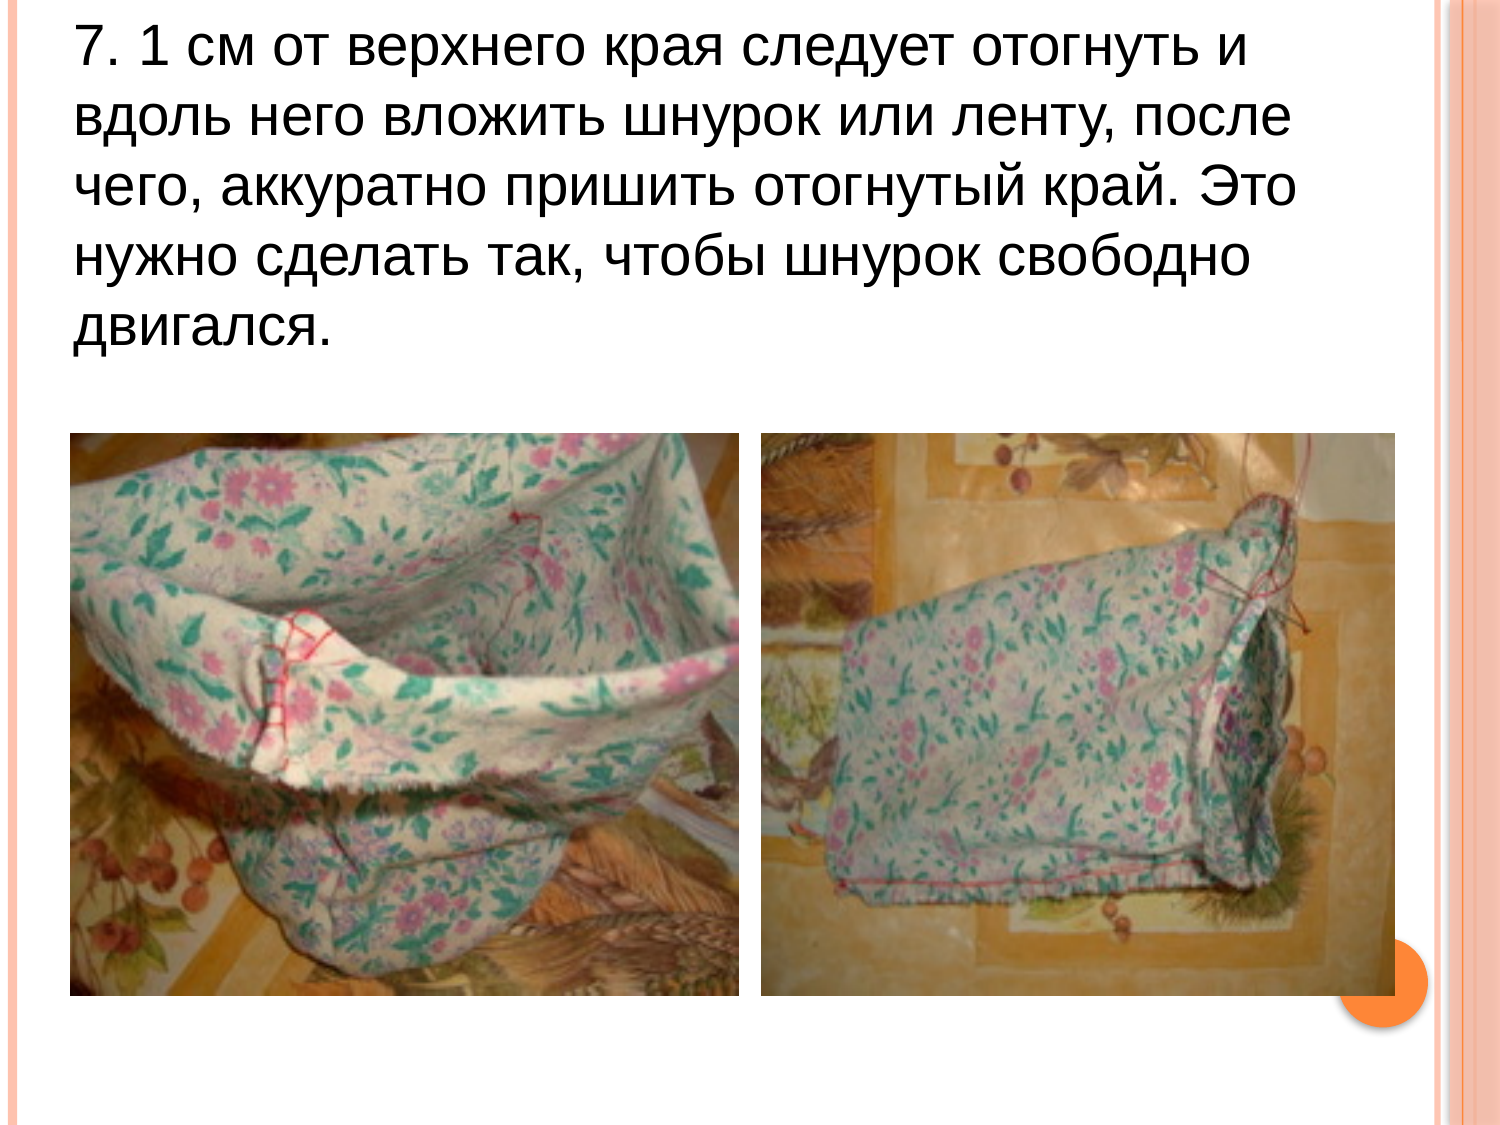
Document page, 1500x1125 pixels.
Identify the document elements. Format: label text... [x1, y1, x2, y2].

picture [69, 433, 739, 997]
text_box 7. 1 см от верхнего края следует отогнуть и вдоль него вложить шнурок или ленту, после чего, аккуратно пришить отогнутый край. Это нужно сделать так, чтобы шнурок свободно двигался. [58, 0, 1407, 365]
picture [761, 433, 1395, 997]
